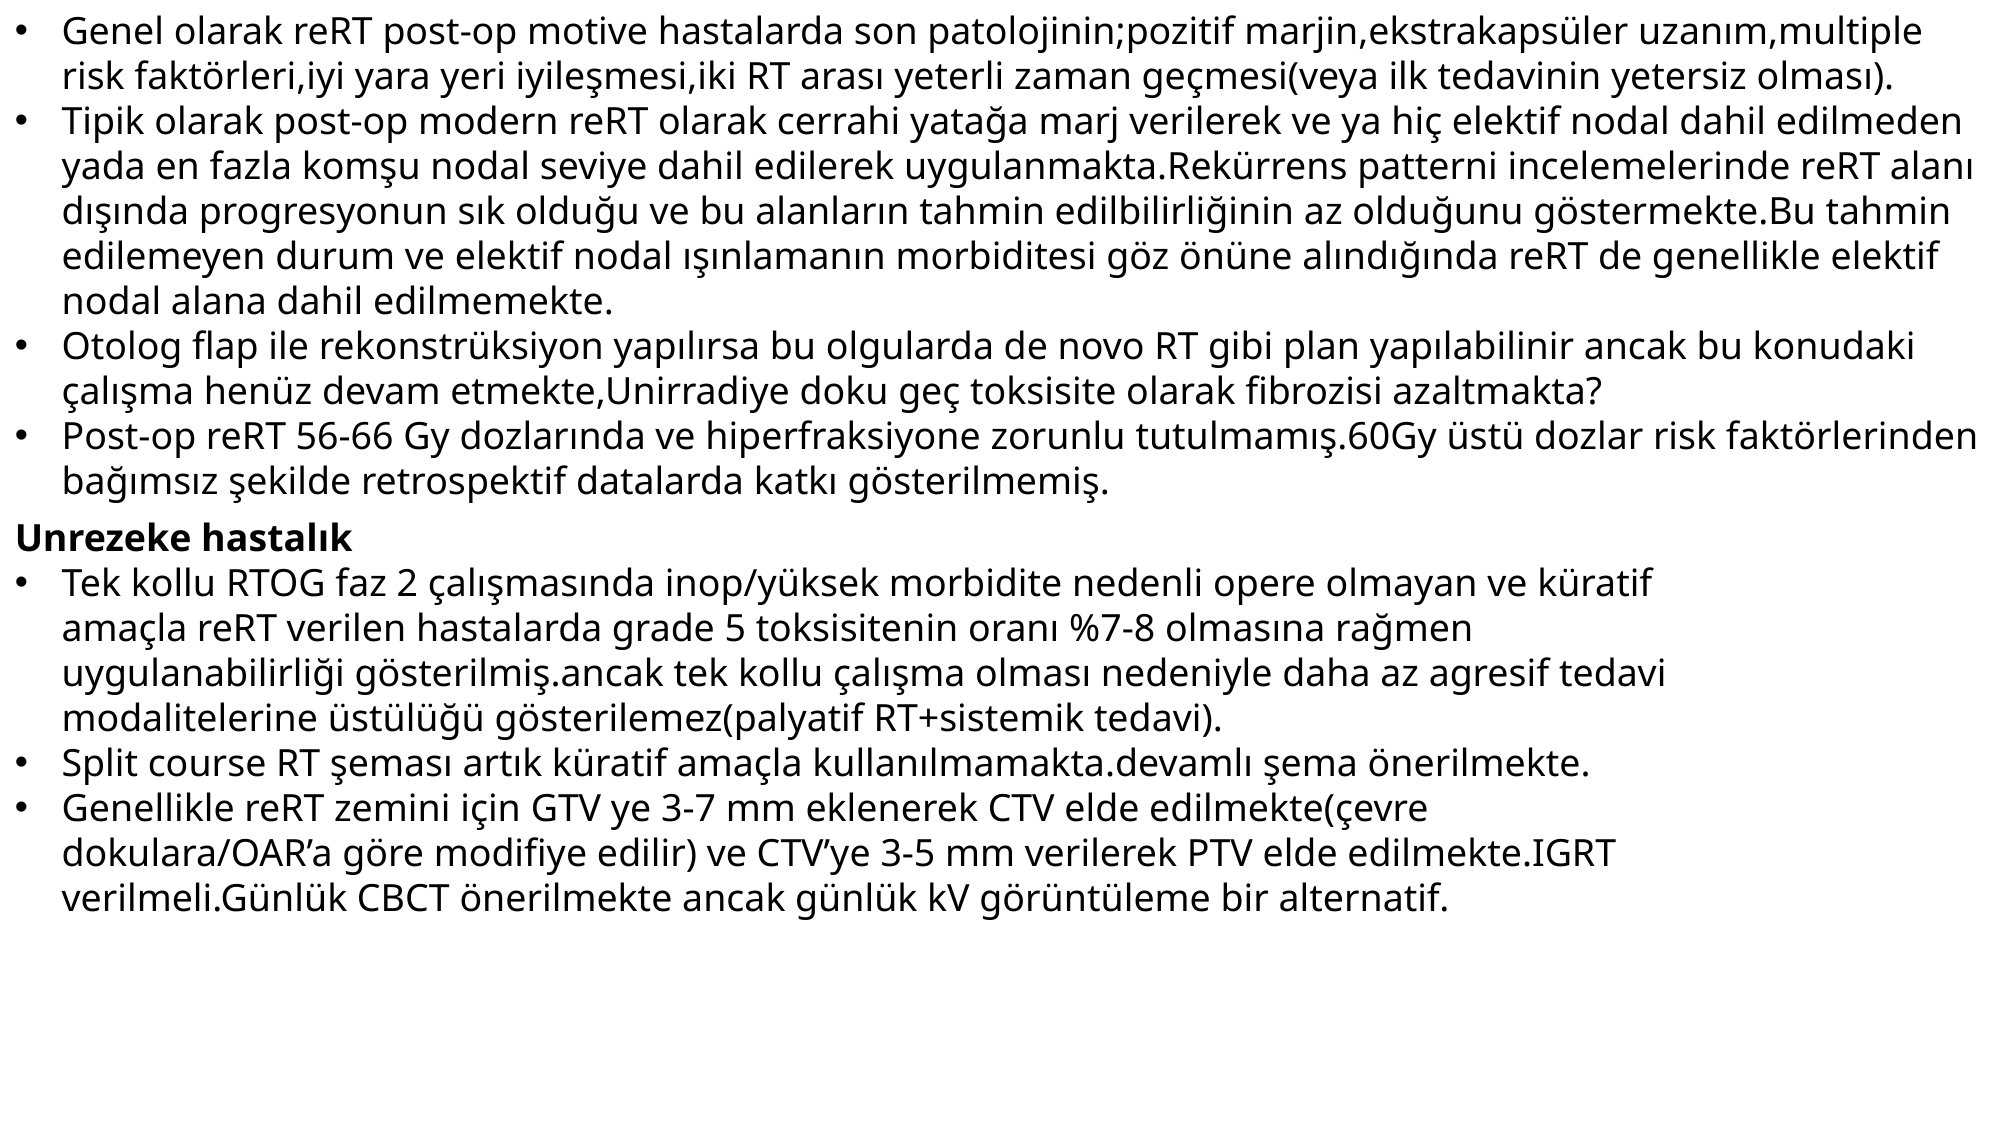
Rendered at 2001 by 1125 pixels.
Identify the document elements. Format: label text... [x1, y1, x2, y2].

text_box Unrezeke hastalık Tek kollu RTOG faz 2 çalışmasında inop/yüksek morbidite nedenli opere olmayan ve küratif amaçla reRT verilen hastalarda grade 5 toksisitenin oranı %7-8 olmasına rağmen uygulanabilirliği gösterilmiş.ancak tek kollu çalışma olması nedeniyle daha az agresif tedavi modalitelerine üstülüğü gösterilemez(palyatif RT+sistemik tedavi). Split course RT şeması artık küratif amaçla kullanılmamakta.devamlı şema önerilmekte. Genellikle reRT zemini için GTV ye 3-7 mm eklenerek CTV elde edilmekte(çevre dokulara/OAR’a göre modifiye edilir) ve CTV’ye 3-5 mm verilerek PTV elde edilmekte.IGRT verilmeli.Günlük CBCT önerilmekte ancak günlük kV görüntüleme bir alternatif. [0, 506, 1721, 971]
text_box Genel olarak reRT post-op motive hastalarda son patolojinin;pozitif marjin,ekstrakapsüler uzanım,multiple risk faktörleri,iyi yara yeri iyileşmesi,iki RT arası yeterli zaman geçmesi(veya ilk tedavinin yetersiz olması). Tipik olarak post-op modern reRT olarak cerrahi yatağa marj verilerek ve ya hiç elektif nodal dahil edilmeden yada en fazla komşu nodal seviye dahil edilerek uygulanmakta.Rekürrens patterni incelemelerinde reRT alanı dışında progresyonun sık olduğu ve bu alanların tahmin edilbilirliğinin az olduğunu göstermekte.Bu tahmin edilemeyen durum ve elektif nodal ışınlamanın morbiditesi göz önüne alındığında reRT de genellikle elektif nodal alana dahil edilmemekte. Otolog flap ile rekonstrüksiyon yapılırsa bu olgularda de novo RT gibi plan yapılabilinir ancak bu konudaki çalışma henüz devam etmekte,Unirradiye doku geç toksisite olarak fibrozisi azaltmakta? Post-op reRT 56-66 Gy dozlarında ve hiperfraksiyone zorunlu tutulmamış.60Gy üstü dozlar risk faktörlerinden bağımsız şekilde retrospektif datalarda katkı gösterilmemiş. [0, 0, 2000, 555]
